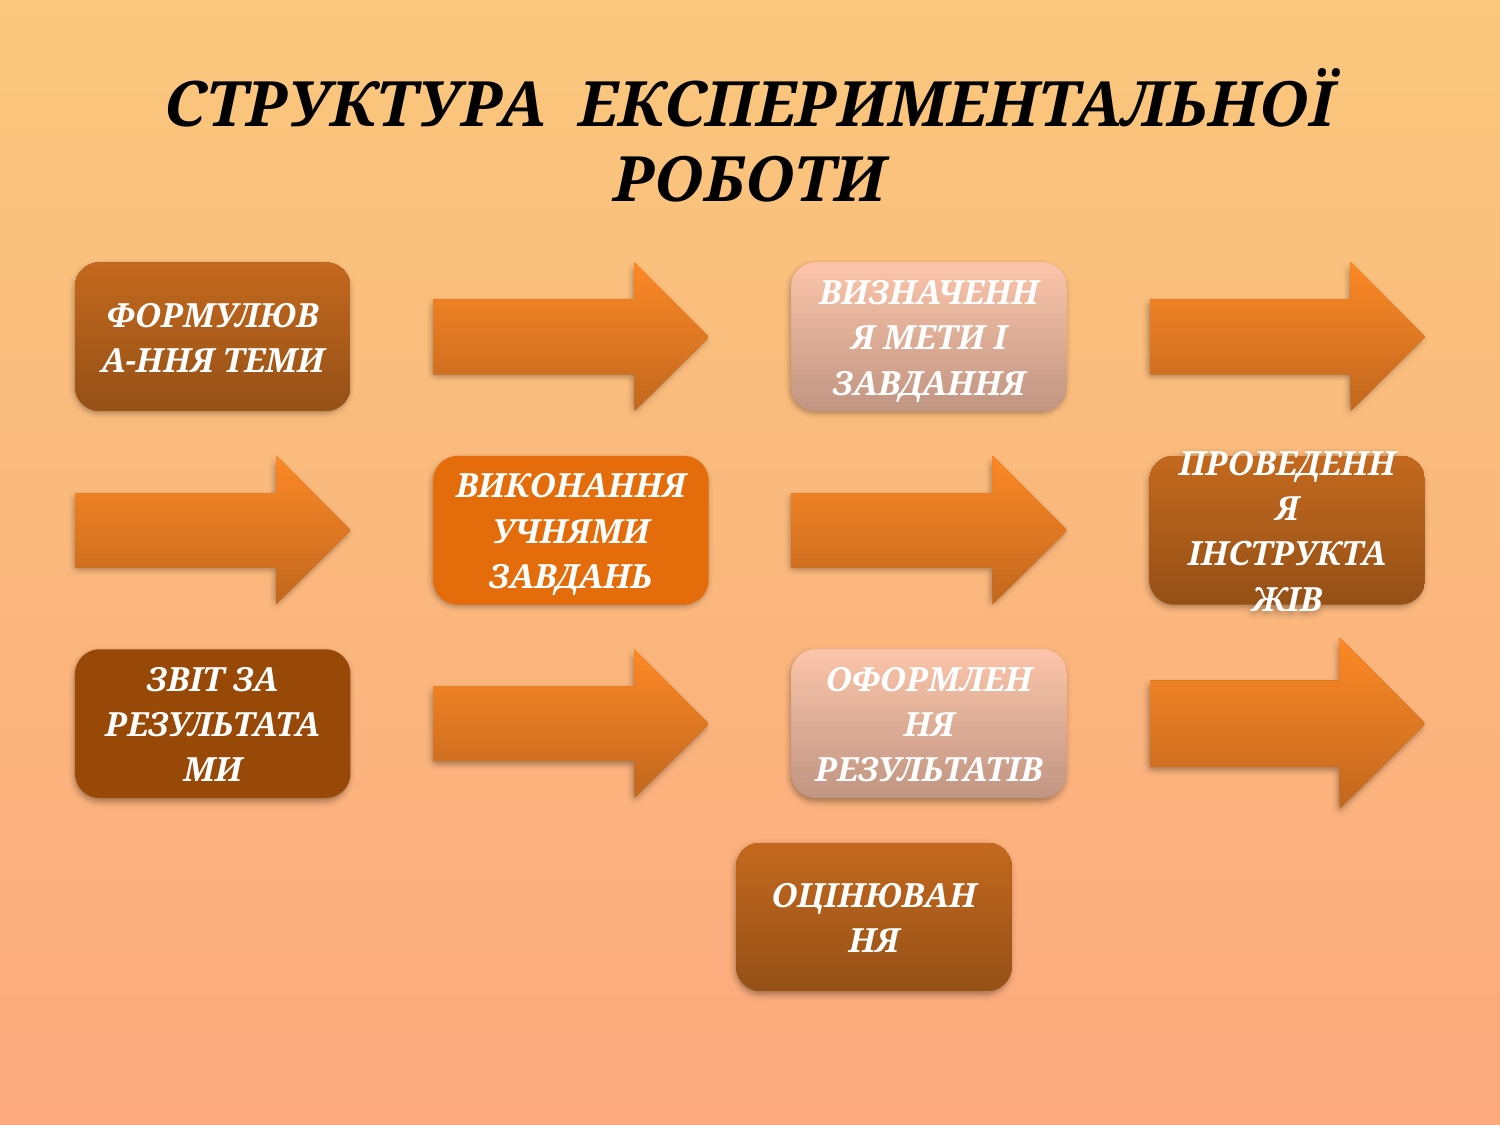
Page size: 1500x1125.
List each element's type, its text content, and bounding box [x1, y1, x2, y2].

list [74, 262, 1426, 1006]
title СТРУКТУРА ЕКСПЕРИМЕНТАЛЬНОЇ РОБОТИ [75, 45, 1425, 233]
